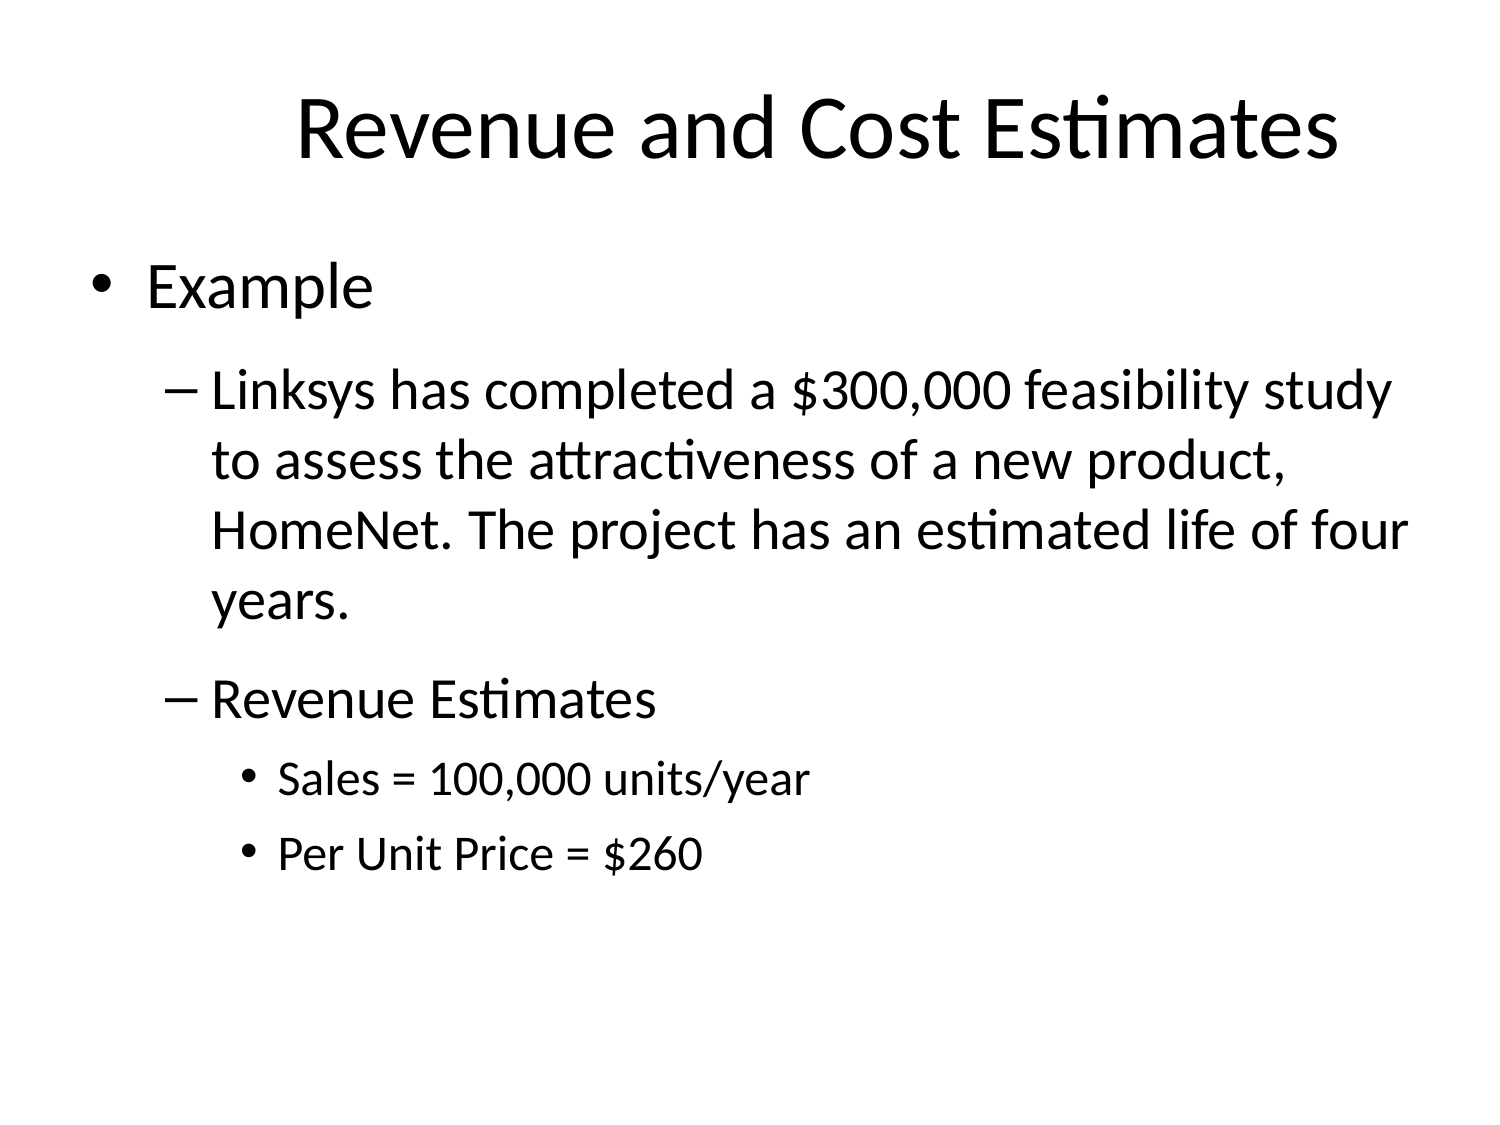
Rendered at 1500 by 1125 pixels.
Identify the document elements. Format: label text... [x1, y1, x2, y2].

list Example Linksys has completed a $300,000 feasibility study to assess the attractiveness of a new product, HomeNet. The project has an estimated life of four years. Revenue Estimates Sales = 100,000 units/year Per Unit Price = $260 [74, 234, 1451, 998]
title Revenue and Cost Estimates [187, 27, 1451, 216]
